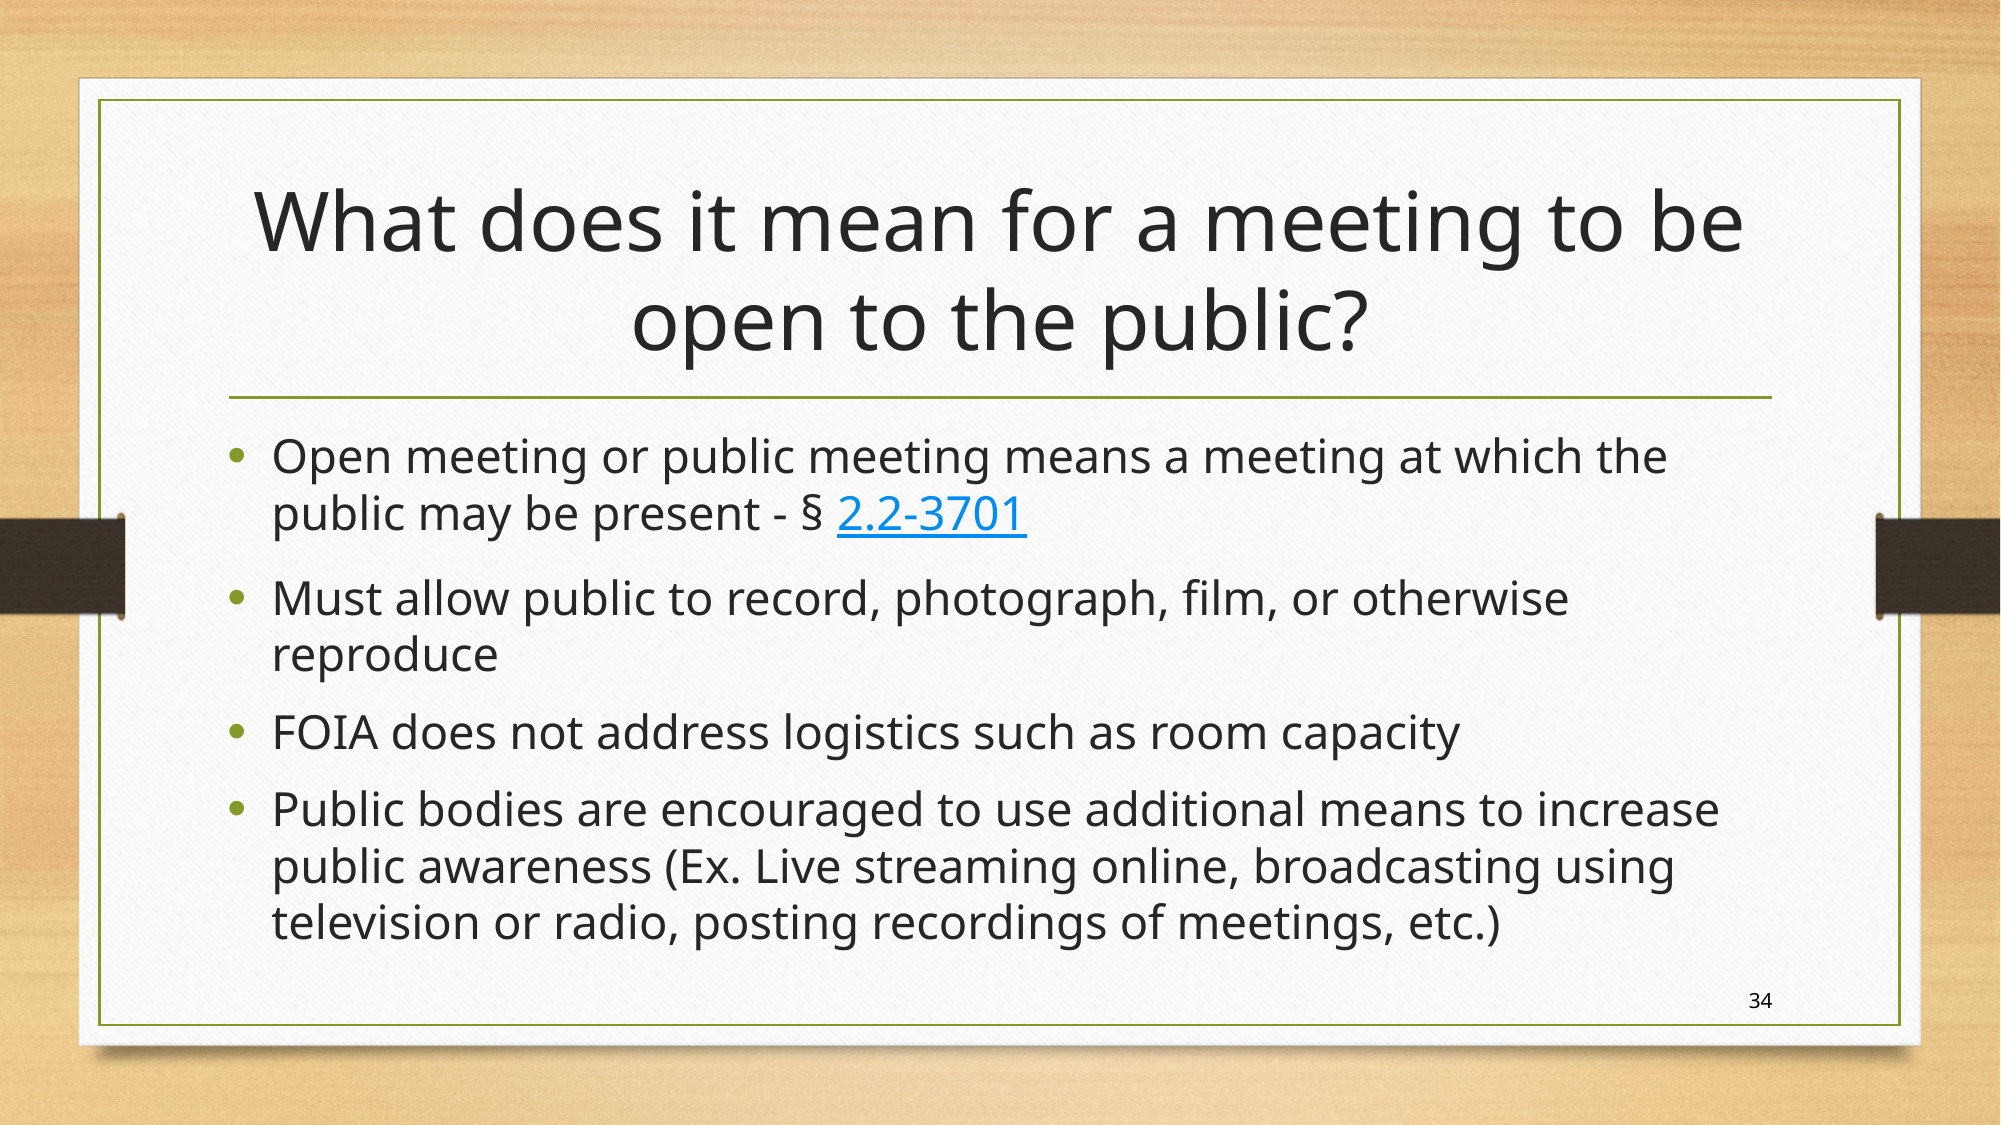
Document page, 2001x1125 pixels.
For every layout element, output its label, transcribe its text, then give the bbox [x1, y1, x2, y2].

picture [0, 0, 2001, 1125]
slide_number 34 [1698, 979, 1788, 1025]
list Open meeting or public meeting means a meeting at which the public may be present - § 2.2-3701 Must allow public to record, photograph, film, or otherwise reproduce FOIA does not address logistics such as room capacity Public bodies are encouraged to use additional means to increase public awareness (Ex. Live streaming online, broadcasting using television or radio, posting recordings of meetings, etc.) [212, 419, 1788, 964]
title What does it mean for a meeting to be open to the public? [212, 161, 1788, 375]
